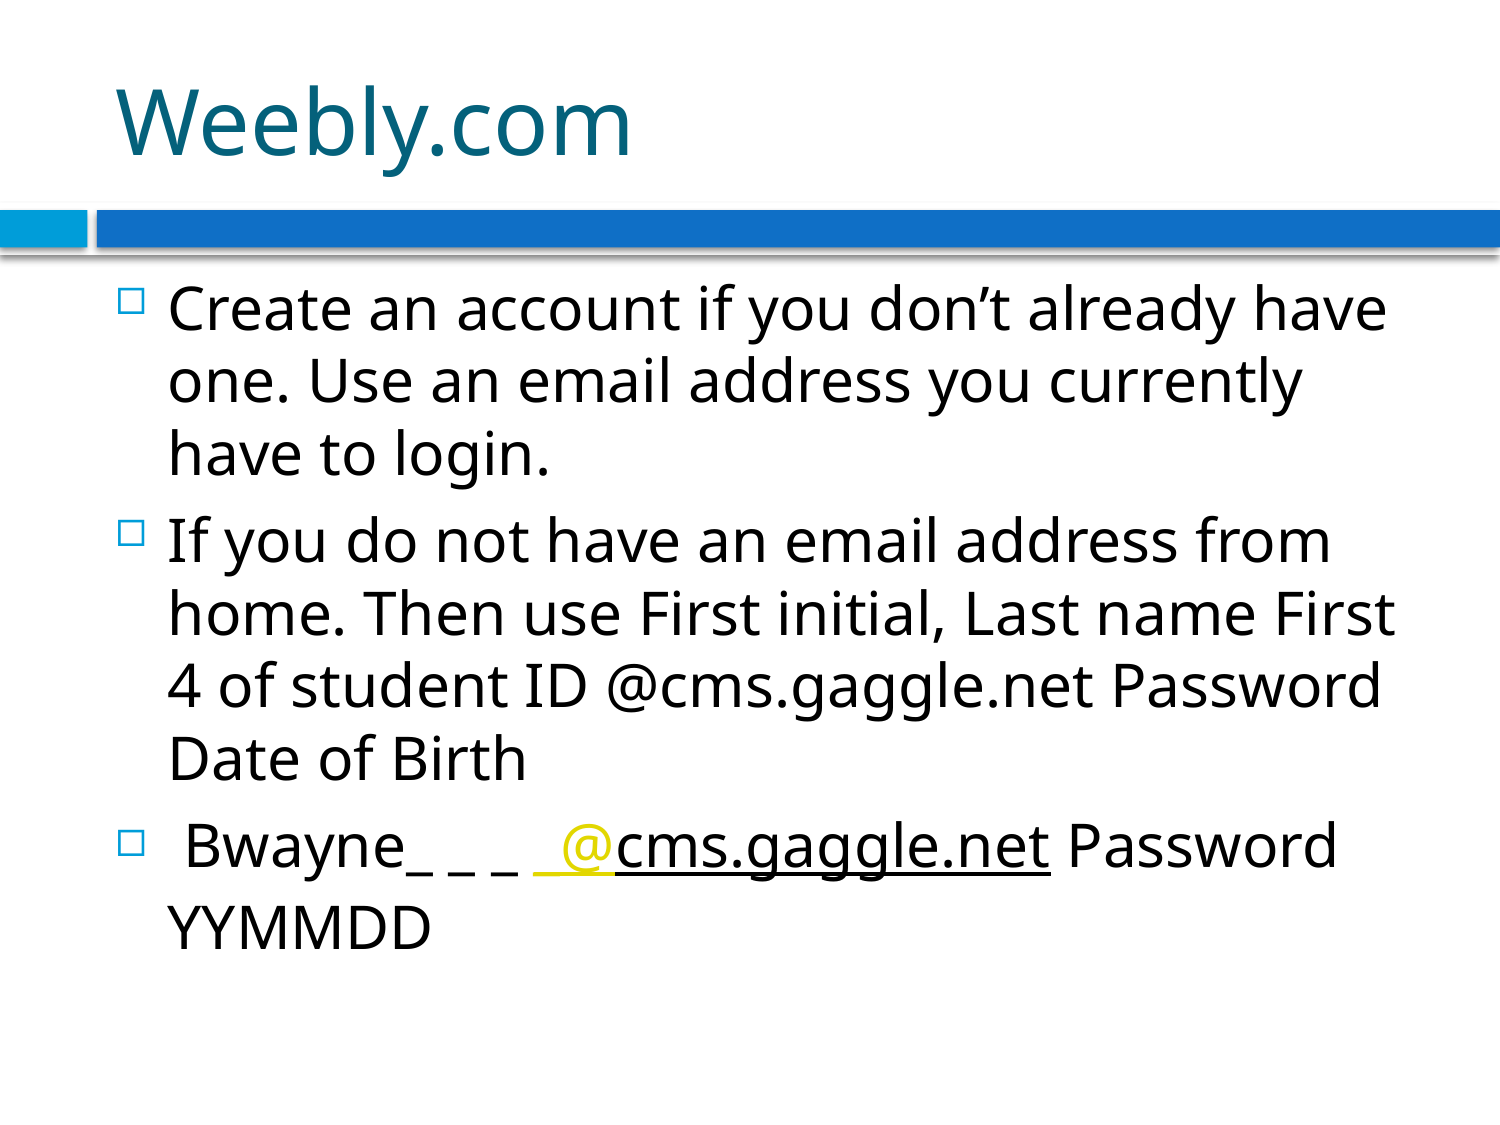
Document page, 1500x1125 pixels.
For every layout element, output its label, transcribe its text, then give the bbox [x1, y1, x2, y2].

title Weebly.com [100, 37, 1438, 200]
list Create an account if you don’t already have one. Use an email address you currently have to login. If you do not have an email address from home. Then use First initial, Last name First 4 of student ID @cms.gaggle.net Password Date of Birth Bwayne_ _ _ _@cms.gaggle.net Password YYMMDD [100, 262, 1438, 1000]
